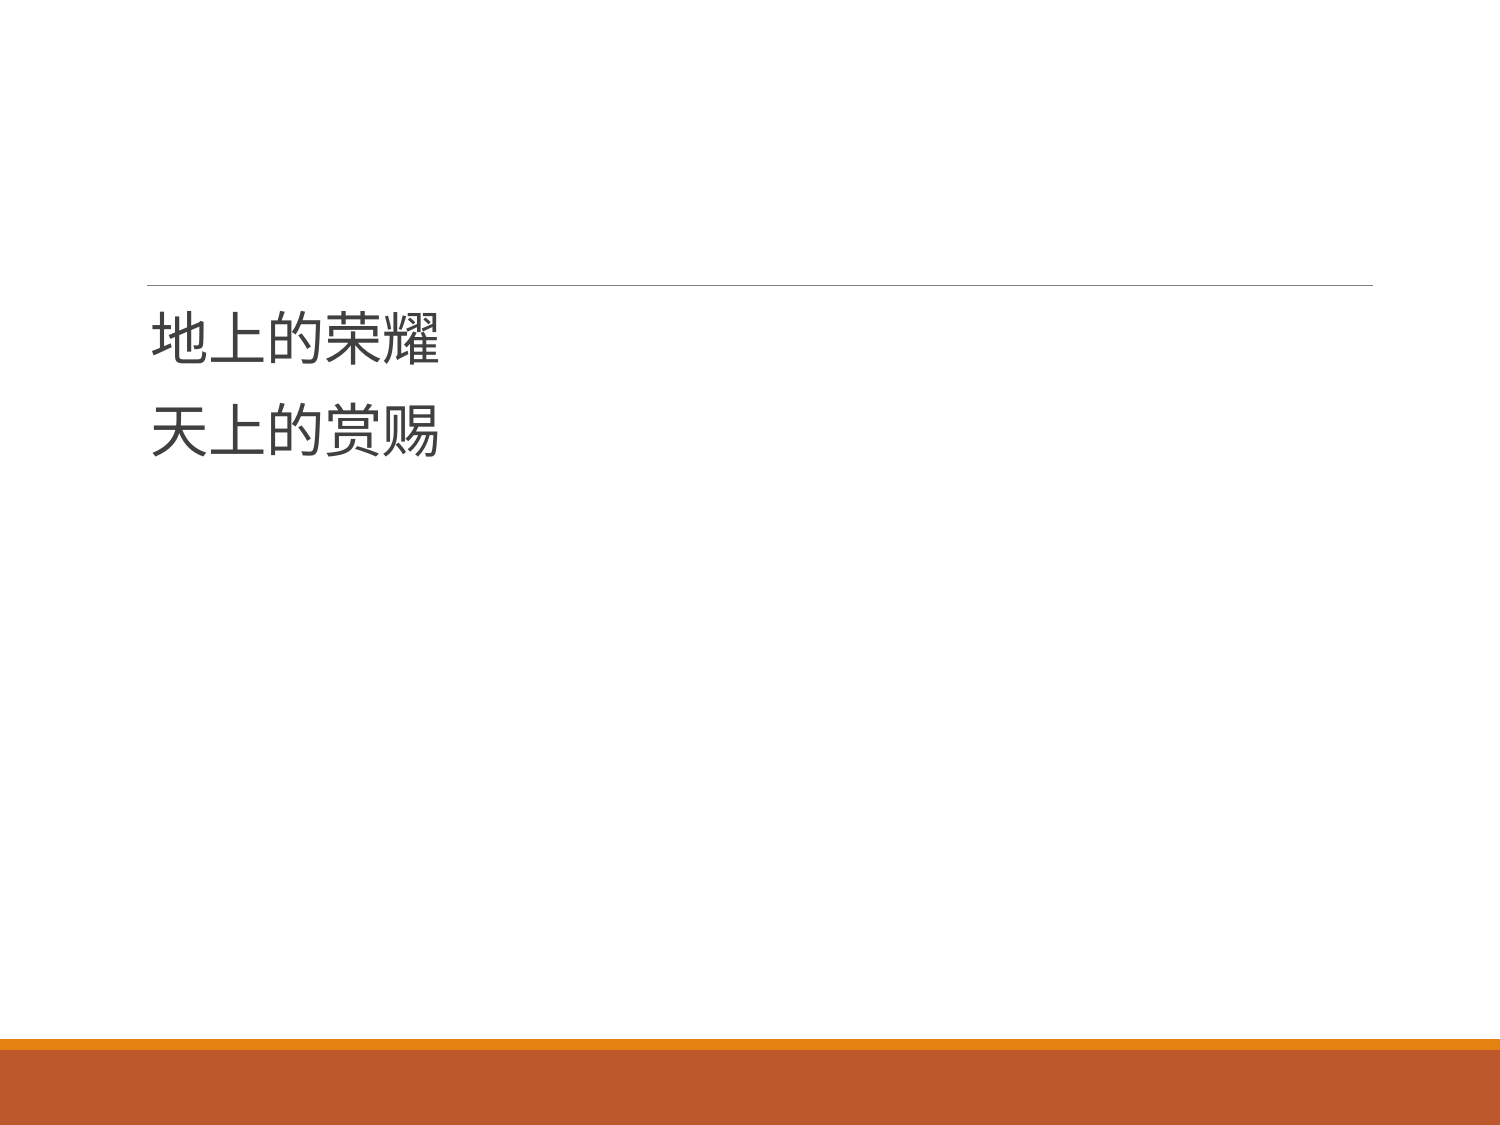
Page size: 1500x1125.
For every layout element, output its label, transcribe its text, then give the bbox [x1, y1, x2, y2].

list 地上的荣耀 天上的赏赐 [135, 302, 1373, 963]
